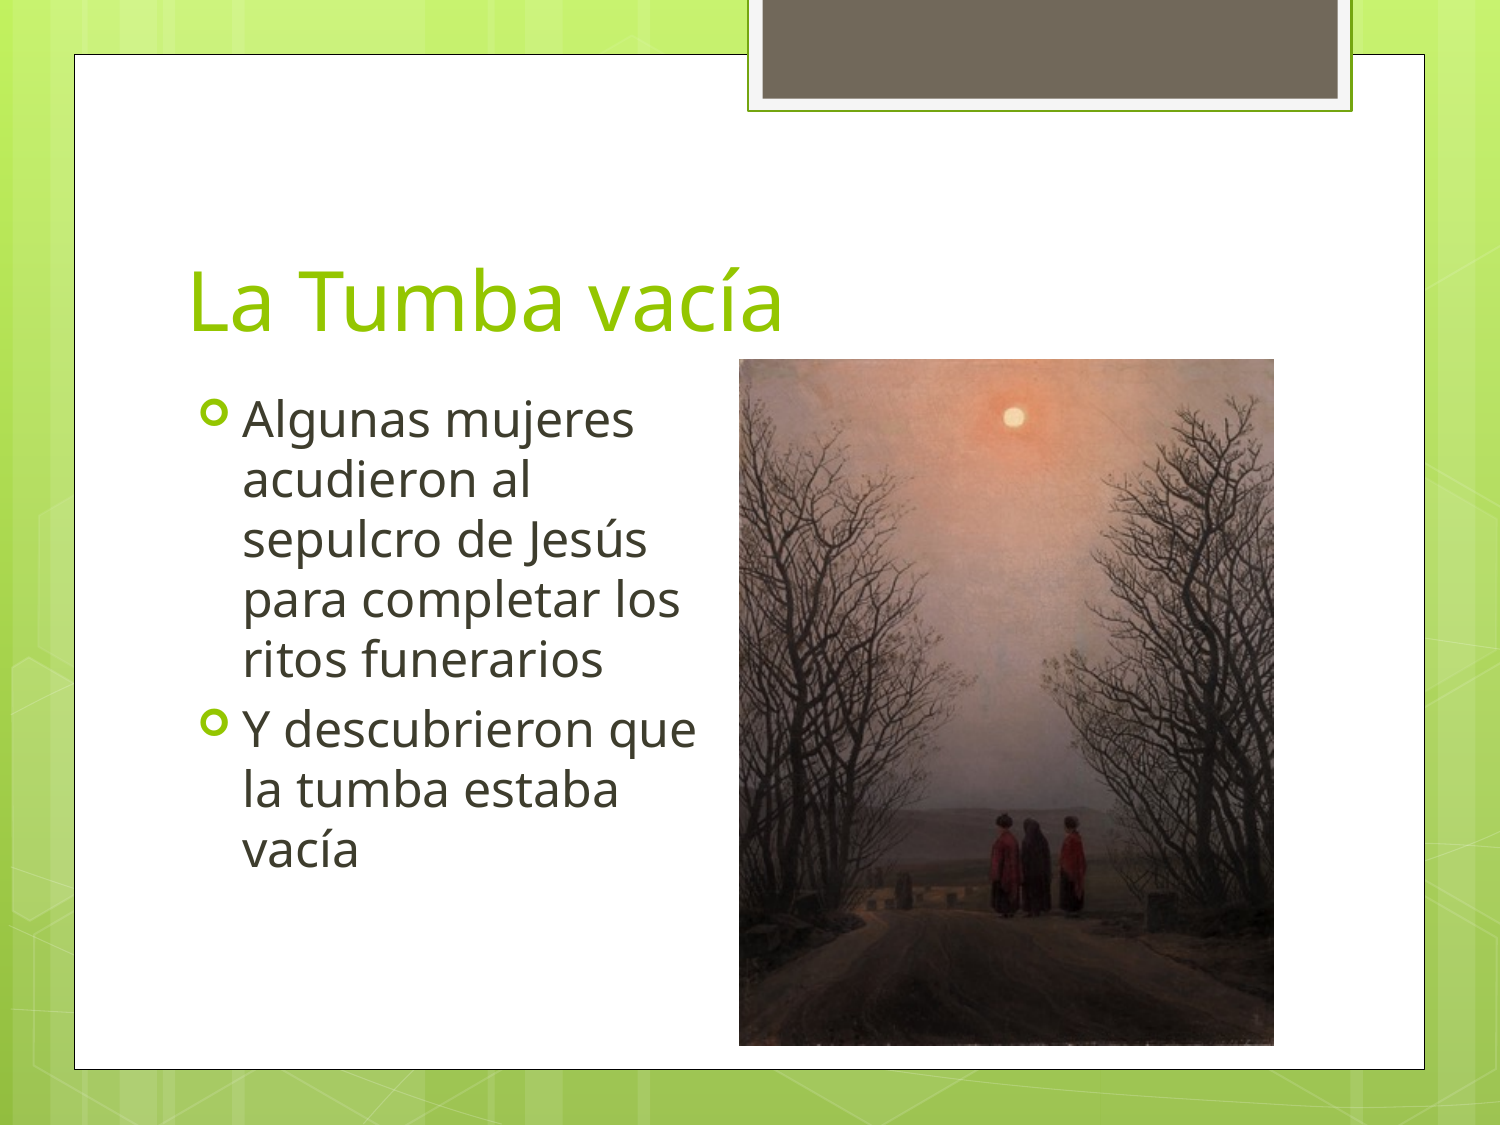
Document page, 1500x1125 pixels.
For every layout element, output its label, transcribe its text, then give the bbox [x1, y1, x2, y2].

list Algunas mujeres acudieron al sepulcro de Jesús para completar los ritos funerarios Y descubrieron que la tumba estaba vacía [171, 379, 664, 953]
title La Tumba vacía [171, 168, 1324, 357]
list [670, 359, 1343, 1047]
